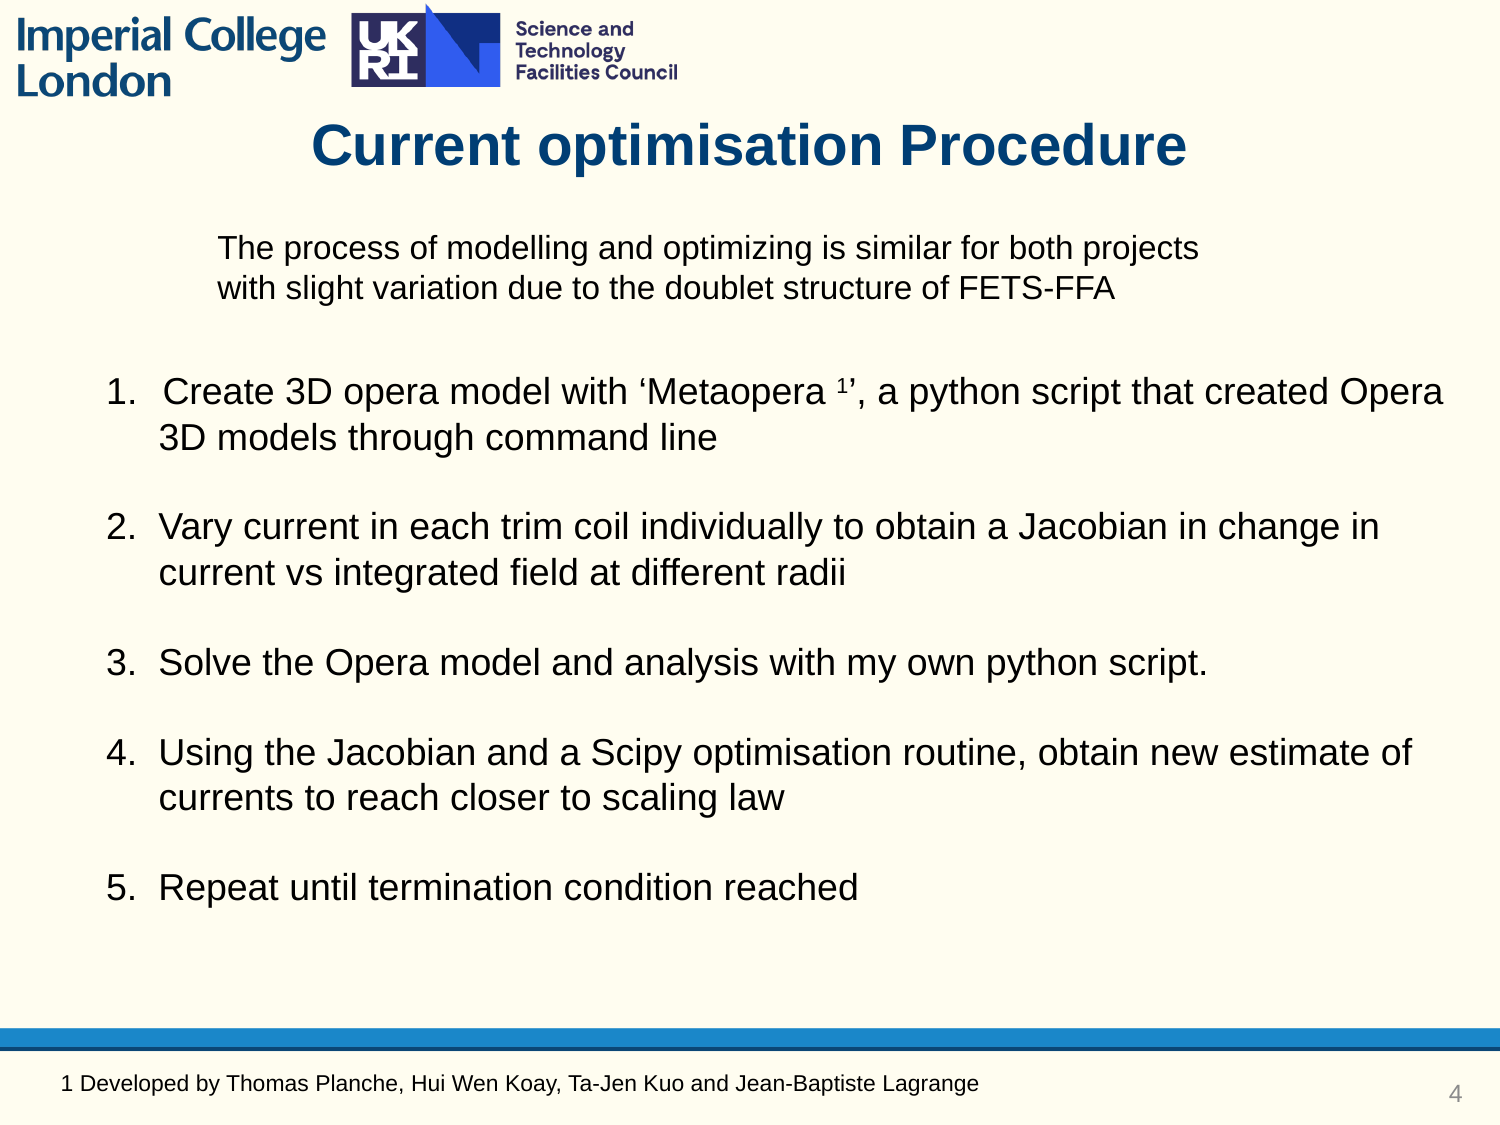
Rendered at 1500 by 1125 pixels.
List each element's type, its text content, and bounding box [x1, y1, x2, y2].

text_box The process of modelling and optimizing is similar for both projects with slight variation due to the doublet structure of FETS-FFA [202, 218, 1226, 354]
text_box Create 3D opera model with ‘Metaopera 1’, a python script that created Opera 3D models through command line 2. Vary current in each trim coil individually to obtain a Jacobian in change in current vs integrated field at different radii 3. Solve the Opera model and analysis with my own python script. 4. Using the Jacobian and a Scipy optimisation routine, obtain new estimate of currents to reach closer to scaling law 5. Repeat until termination condition reached [91, 360, 1470, 960]
slide_number 4 [1140, 1062, 1478, 1122]
text_box 1 Developed by Thomas Planche, Hui Wen Koay, Ta-Jen Kuo and Jean-Baptiste Lagrange [45, 1061, 1002, 1104]
picture [0, 0, 1500, 1108]
text_box Current optimisation Procedure [74, 99, 1425, 183]
